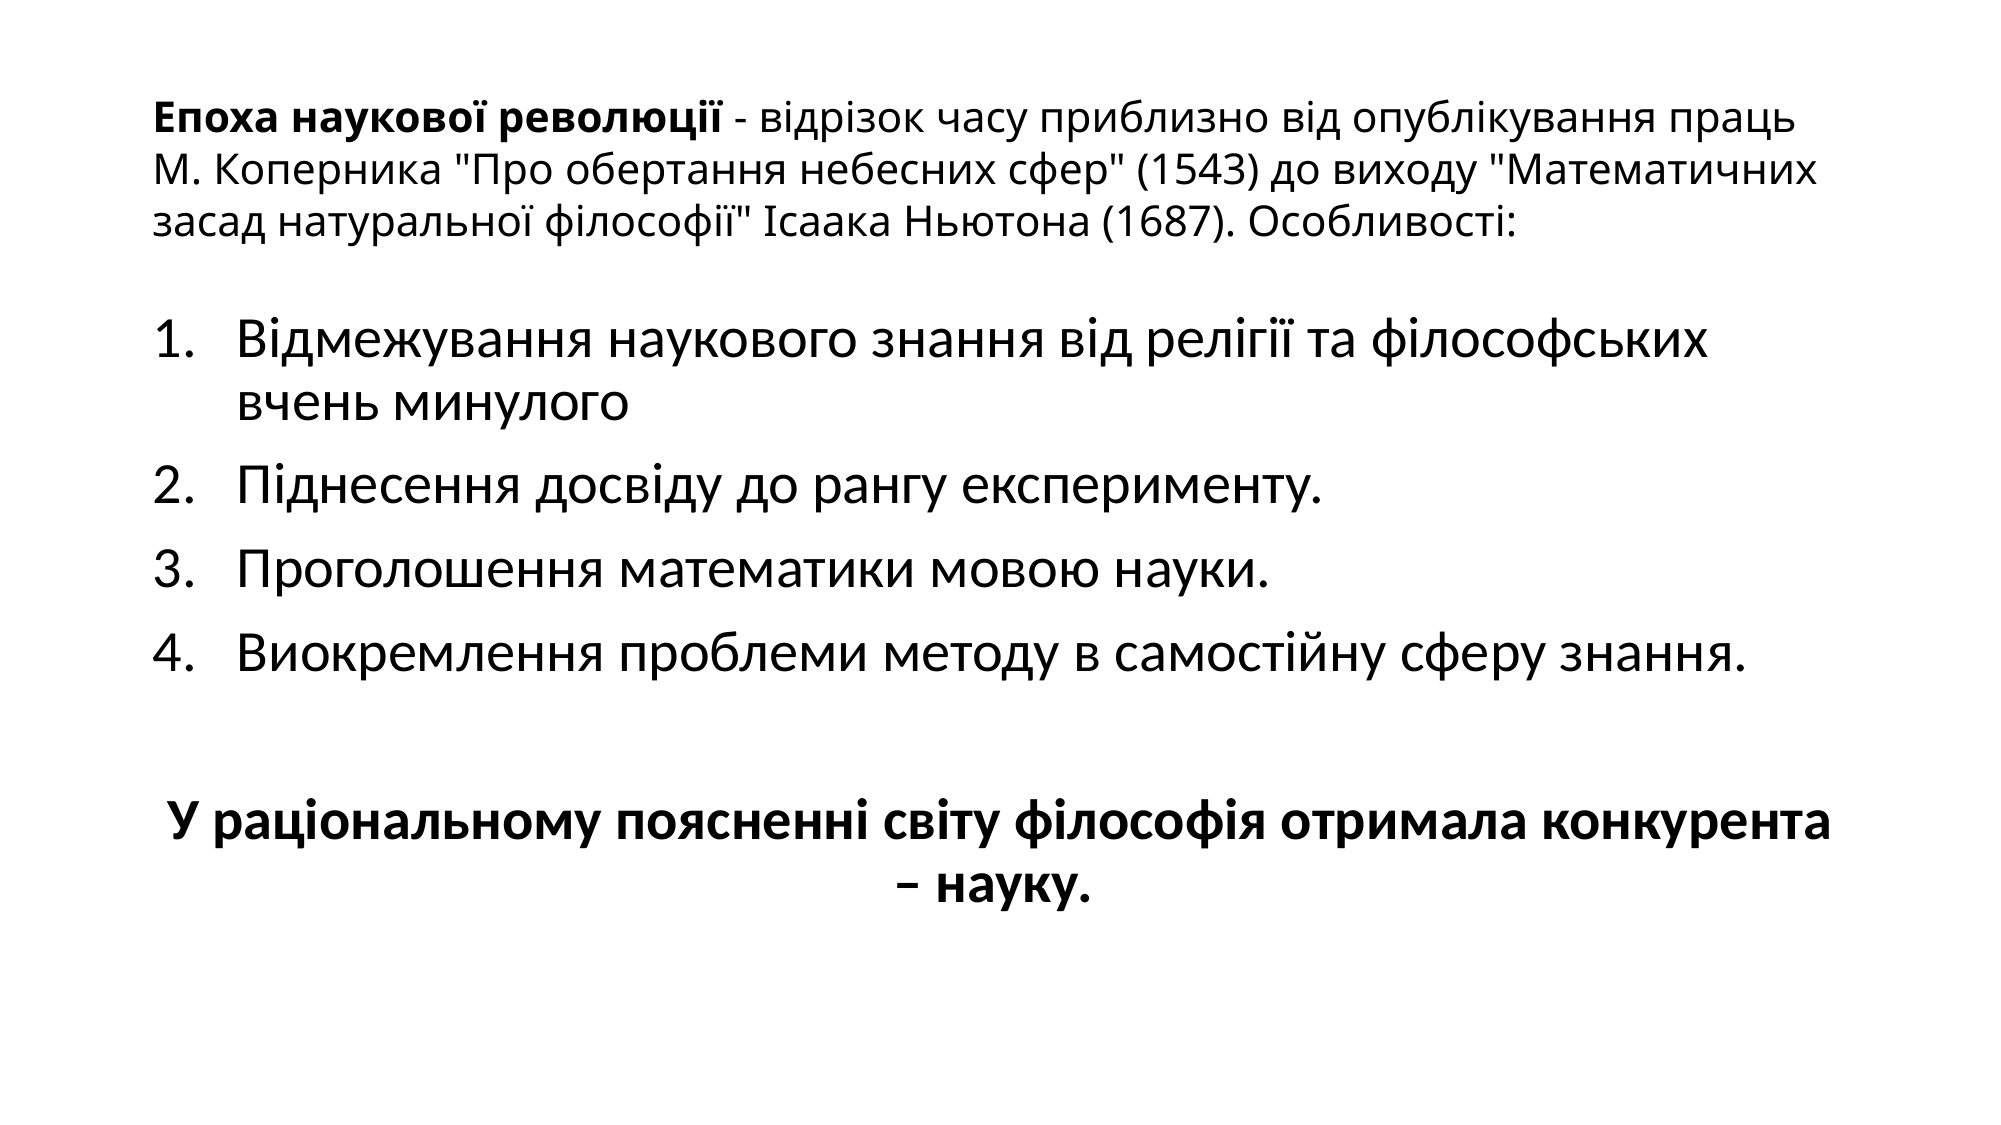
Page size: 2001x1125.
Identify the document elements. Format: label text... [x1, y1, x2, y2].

title Епоха наукової революції - відрізок часу приблизно від опублікування праць М. Коперника "Про обертання небесних сфер" (1543) до виходу "Математичних засад натуральної філософії" Ісаака Ньютона (1687). Особливості: [137, 59, 1863, 278]
list Відмежування наукового знання від релігії та філософських вчень минулого Піднесення досвіду до рангу експерименту. Проголошення математики мовою науки. Виокремлення проблеми методу в самостійну сферу знання. У раціональному поясненні світу філософія отримала конкурента – науку. [137, 299, 1863, 1014]
